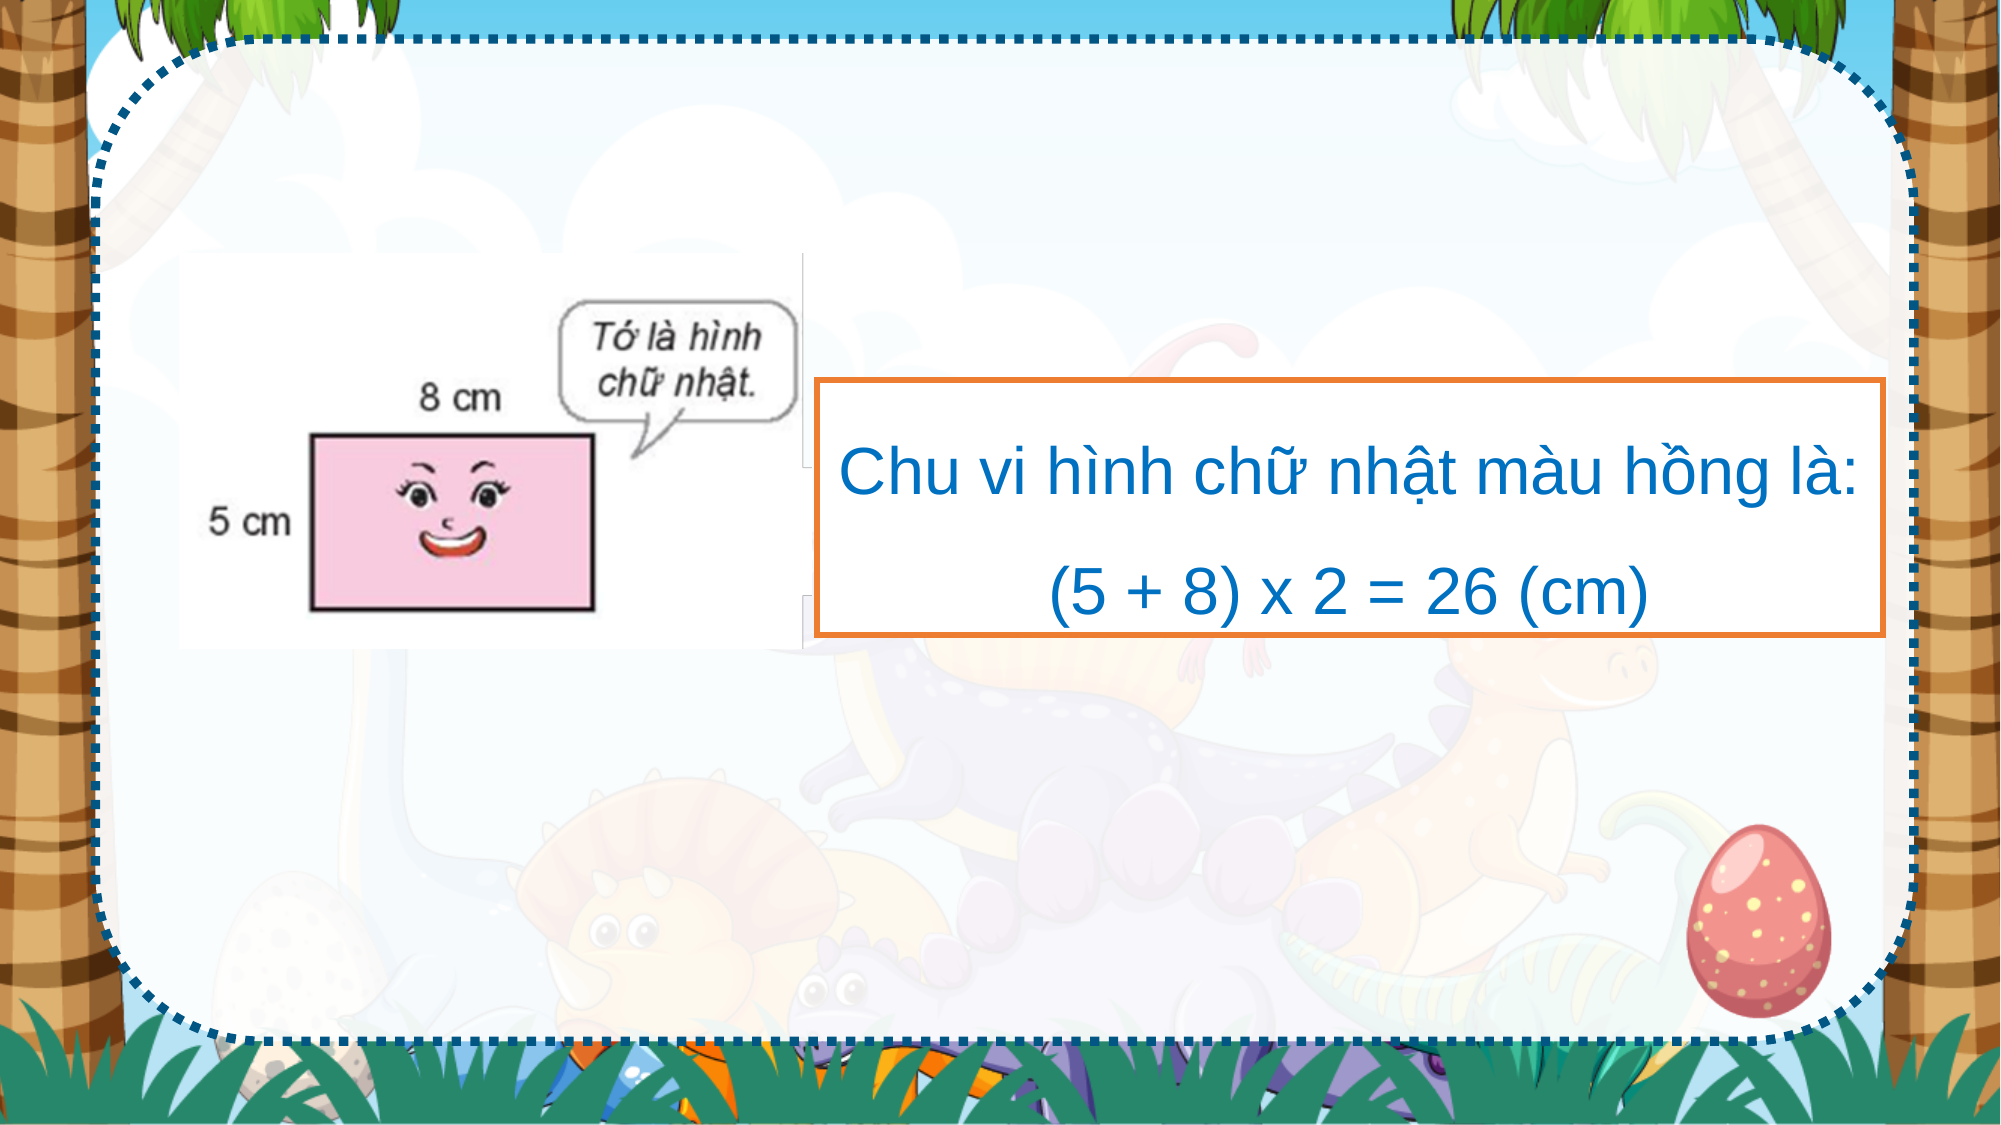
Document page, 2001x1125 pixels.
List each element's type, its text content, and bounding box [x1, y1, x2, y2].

text_box Chu vi hình chữ nhật màu hồng là: (5 + 8) x 2 = 26 (cm) [816, 379, 1884, 636]
text_box [94, 37, 1915, 1043]
picture [0, 0, 2001, 1125]
